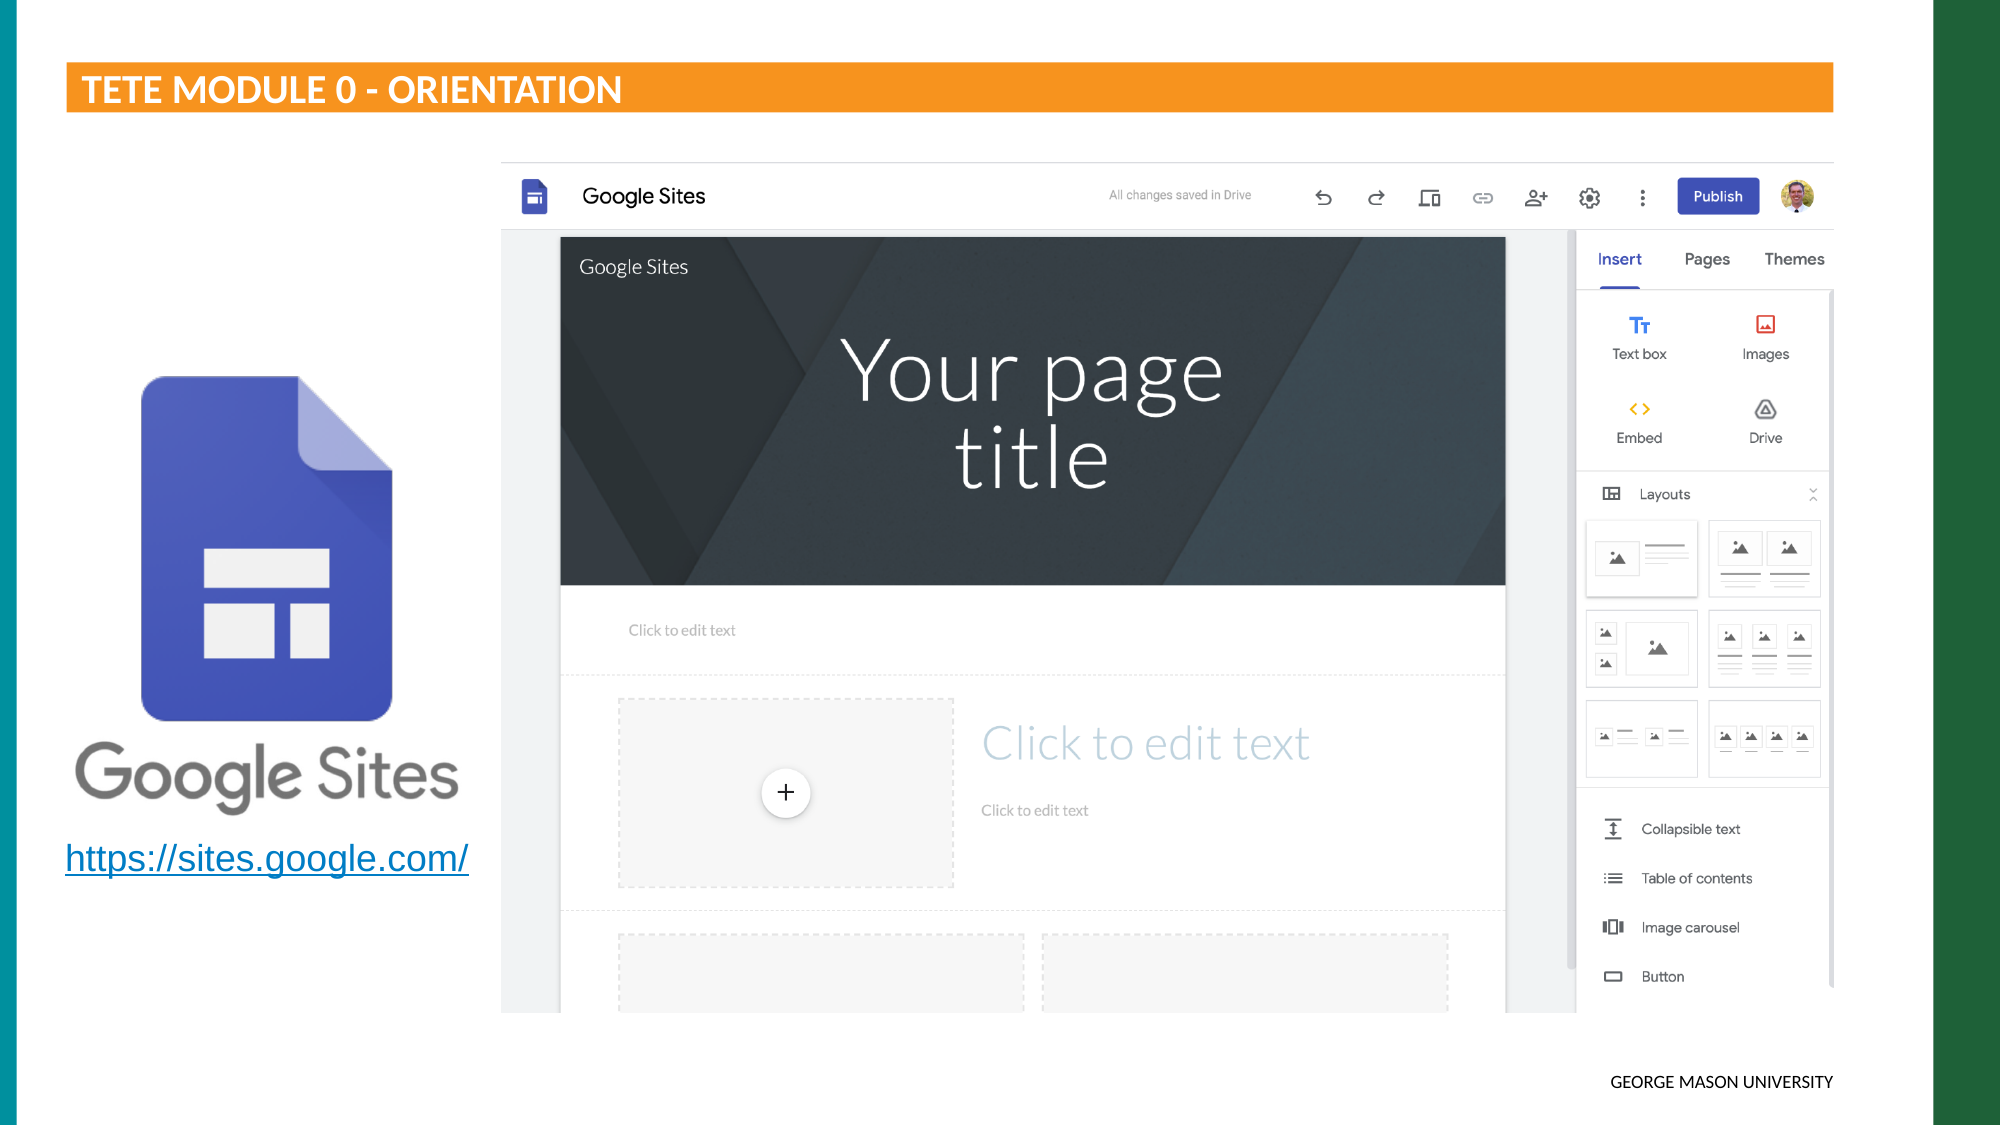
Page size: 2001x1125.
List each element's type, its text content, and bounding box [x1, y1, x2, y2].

picture [501, 162, 1834, 1013]
list TETE MODULE 0 - ORIENTATION [66, 62, 1834, 113]
text_box https://sites.google.com/ [38, 819, 496, 895]
picture [66, 361, 468, 820]
